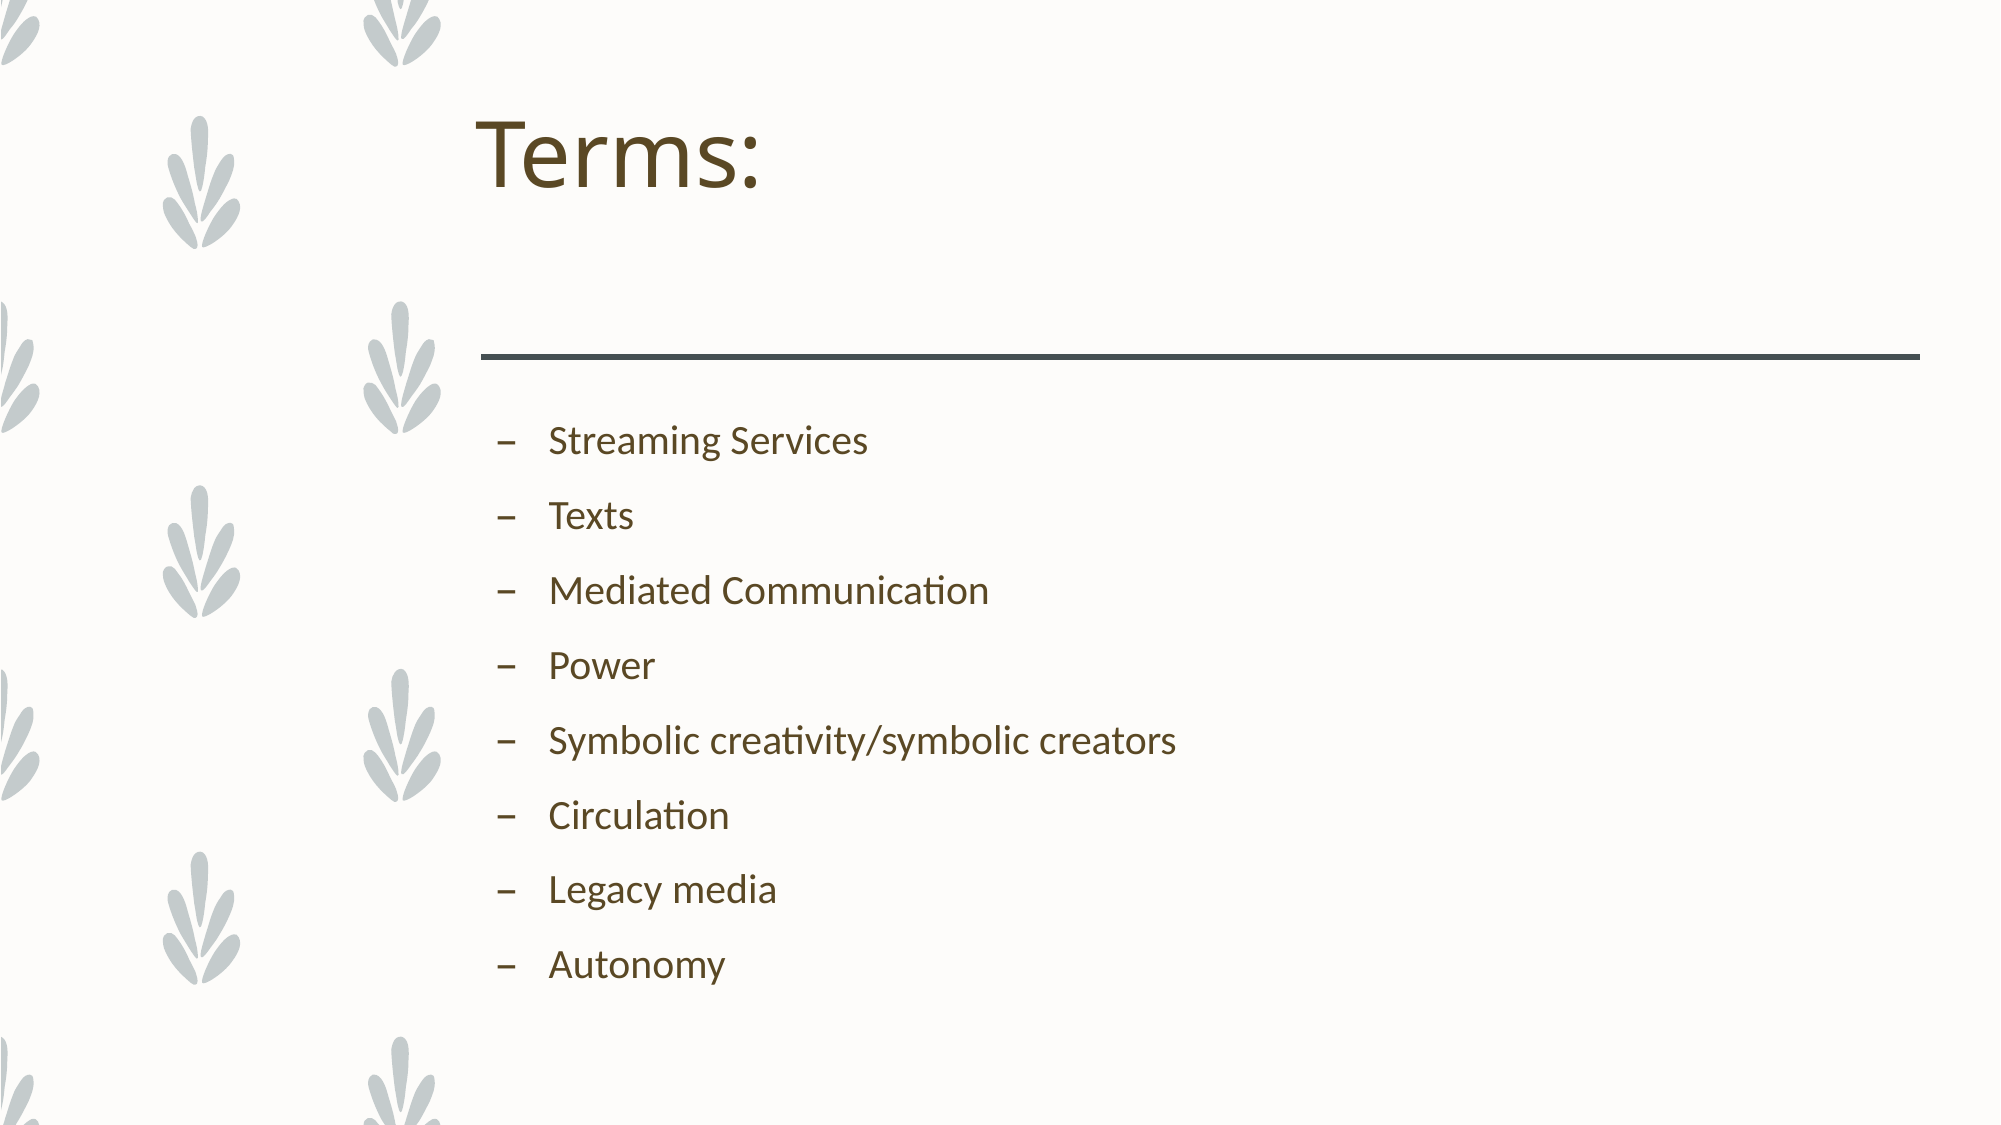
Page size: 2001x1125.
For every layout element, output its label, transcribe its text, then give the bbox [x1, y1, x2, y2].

list Streaming Services Texts Mediated Communication Power Symbolic creativity/symbolic creators Circulation Legacy media Autonomy [481, 399, 1920, 999]
title Terms: [460, 93, 1920, 350]
